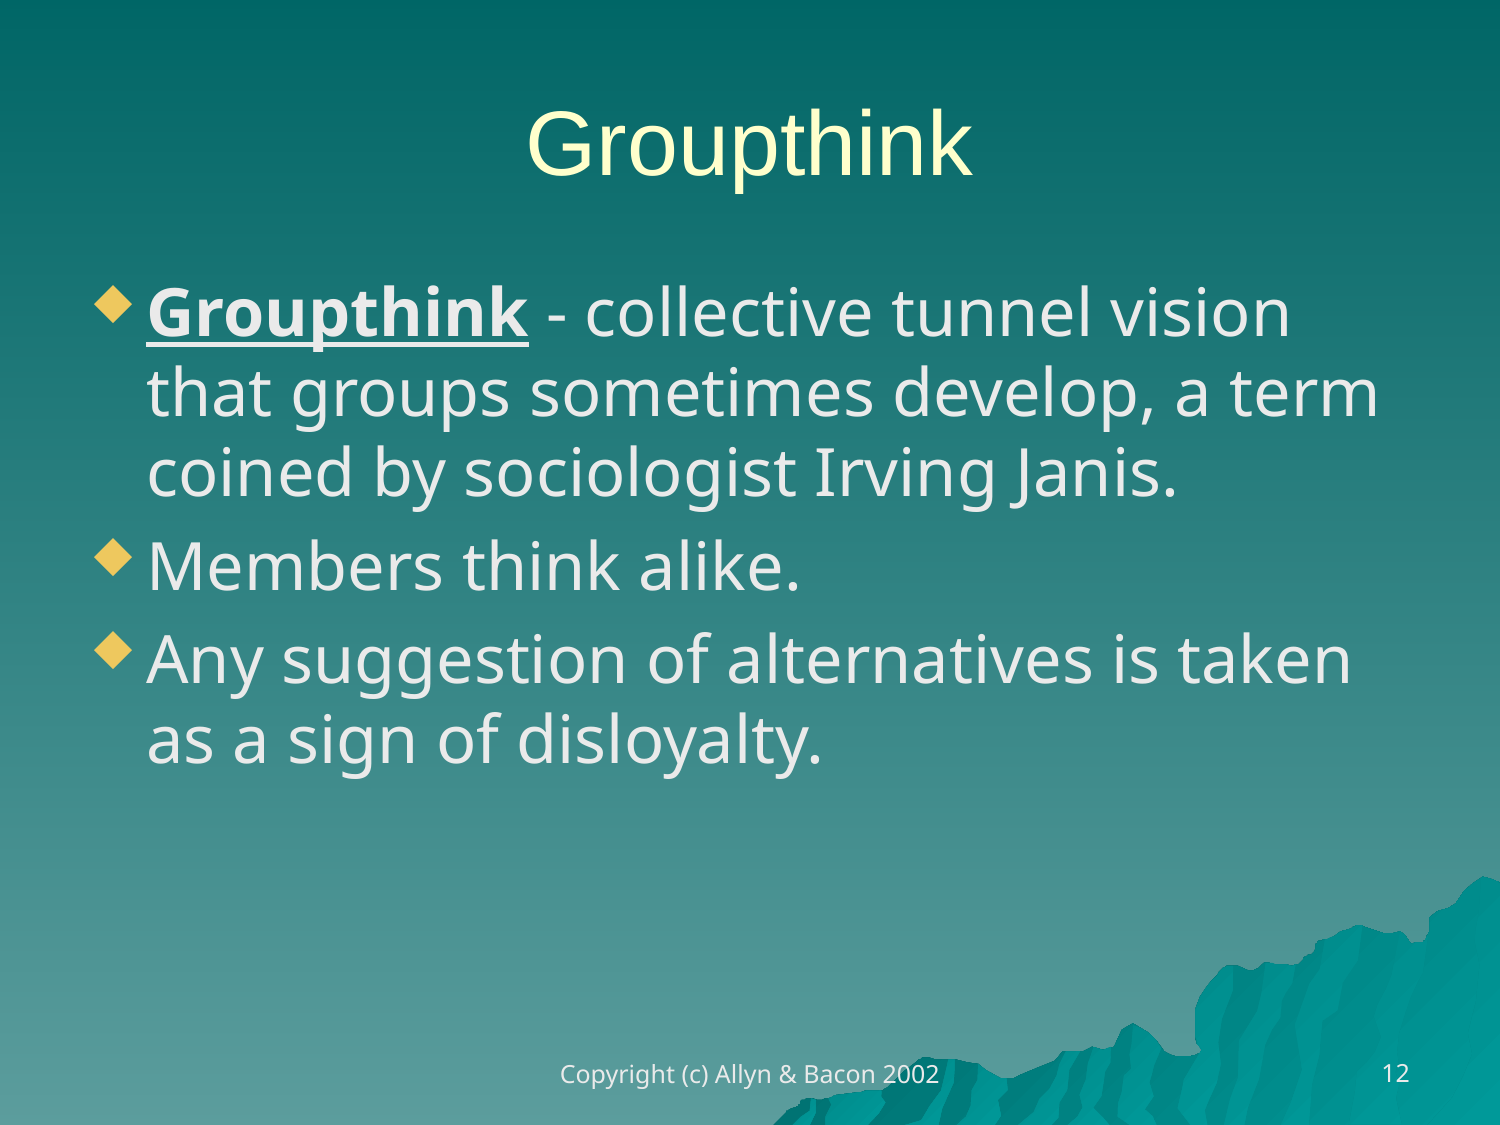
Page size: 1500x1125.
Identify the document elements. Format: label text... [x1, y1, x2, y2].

list Groupthink - collective tunnel vision that groups sometimes develop, a term coined by sociologist Irving Janis. Members think alike. Any suggestion of alternatives is taken as a sign of disloyalty. [74, 262, 1426, 1006]
footer Copyright (c) Allyn & Bacon 2002 [512, 1024, 988, 1101]
title Groupthink [74, 45, 1426, 233]
slide_number 12 [1074, 1023, 1426, 1100]
